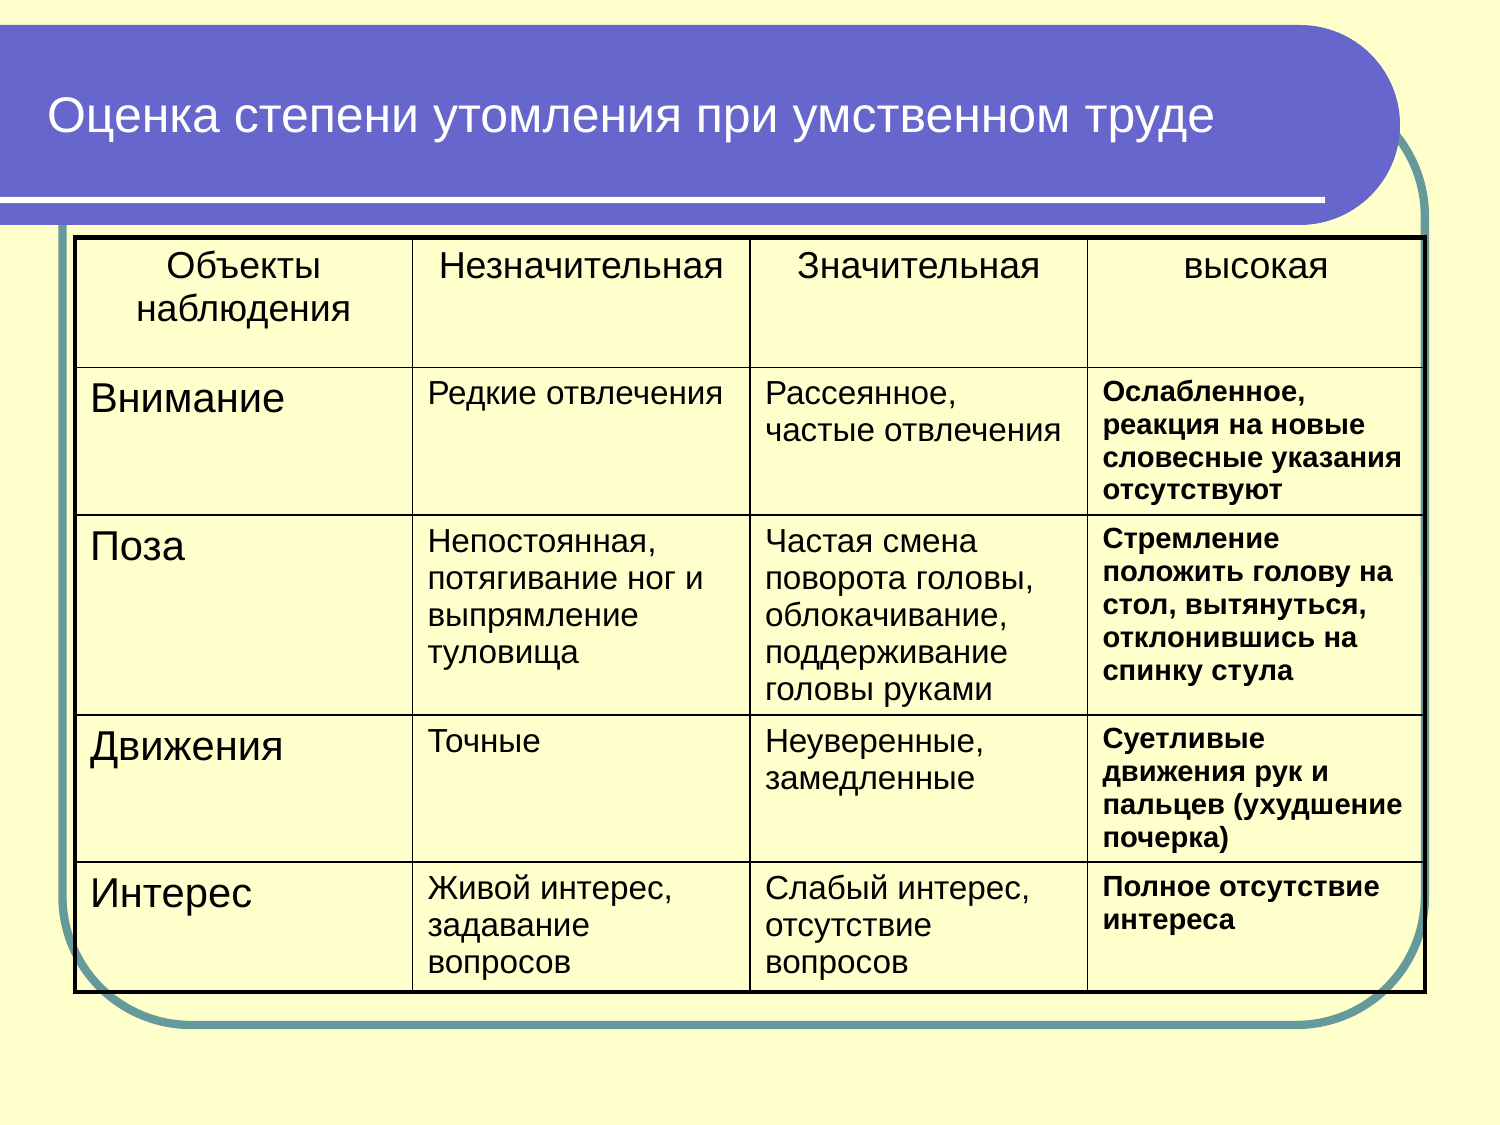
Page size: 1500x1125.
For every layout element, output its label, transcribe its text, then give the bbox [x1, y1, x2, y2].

table_cell Движения [77, 716, 412, 861]
title Оценка степени утомления при умственном труде [31, 37, 1348, 188]
table_cell Поза [77, 516, 412, 714]
table_cell Интерес [77, 863, 412, 990]
table_cell Редкие отвлечения [413, 368, 749, 514]
table_cell Суетливые движения рук и пальцев (ухудшение почерка) [1088, 716, 1423, 861]
table_cell Стремление положить голову на стол, вытянуться, отклонившись на спинку стула [1088, 516, 1423, 714]
table_cell Внимание [77, 368, 412, 514]
table_cell Непостоянная, потягивание ног и выпрямление туловища [413, 516, 749, 714]
table_header высокая [1088, 240, 1423, 367]
table_cell Живой интерес, задавание вопросов [413, 863, 749, 990]
table_cell Ослабленное, реакция на новые словесные указания отсутствуют [1088, 368, 1423, 514]
table_header Объекты наблюдения [77, 240, 412, 367]
table_cell Полное отсутствие интереса [1088, 863, 1423, 990]
table_header Незначительная [413, 240, 749, 367]
table_cell Точные [413, 716, 749, 861]
table_cell Рассеянное, частые отвлечения [751, 368, 1087, 514]
table_cell Слабый интерес, отсутствие вопросов [751, 863, 1087, 990]
table_header Значительная [751, 240, 1087, 367]
table_cell Частая смена поворота головы, облокачивание, поддерживание головы руками [751, 516, 1087, 714]
table_cell Неуверенные, замедленные [751, 716, 1087, 861]
